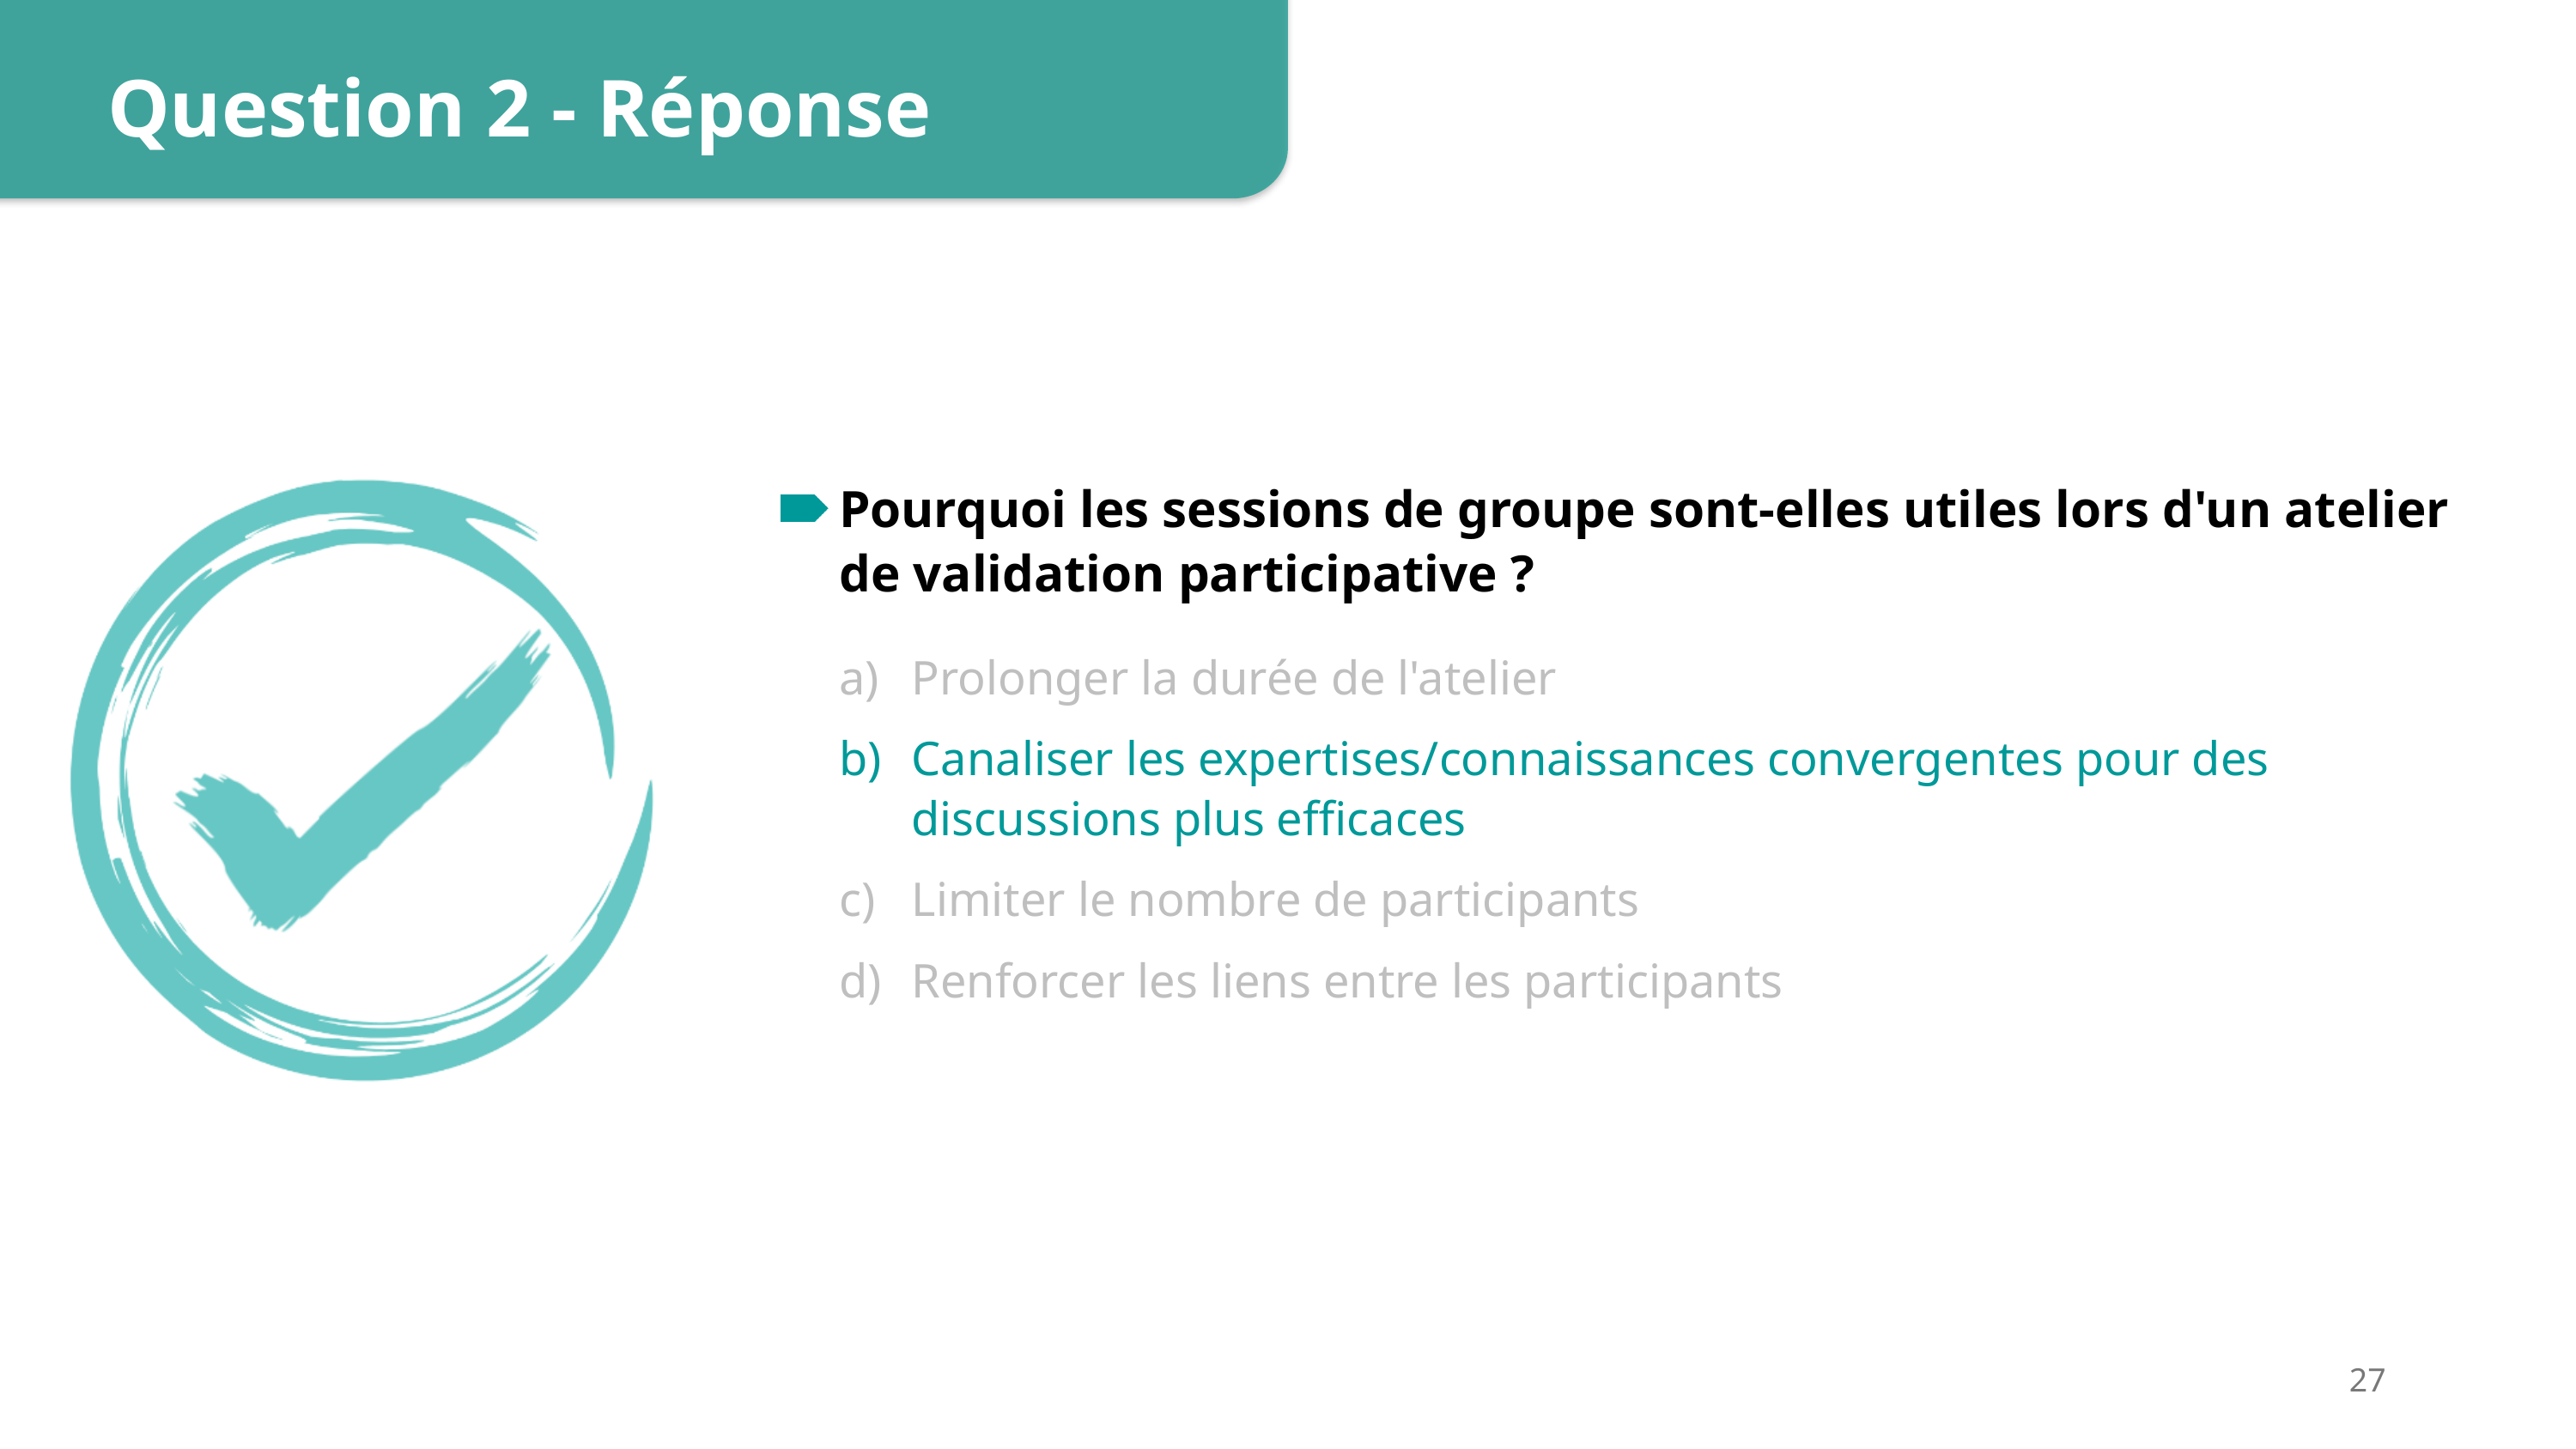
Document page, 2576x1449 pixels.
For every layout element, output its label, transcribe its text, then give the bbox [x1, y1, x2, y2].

text_box [0, 0, 1288, 199]
text_box Question 2 - Réponse [106, 31, 1897, 153]
text_box Pourquoi les sessions de groupe sont-elles utiles lors d'un atelier de validation participative ? Prolonger la durée de l'atelier Canaliser les expertises/connaissances convergentes pour des discussions plus efficaces Limiter le nombre de participants Renforcer les liens entre les participants [762, 466, 2480, 1100]
picture [0, 466, 712, 1110]
slide_number 27 [1819, 1343, 2399, 1420]
picture [775, 489, 831, 525]
